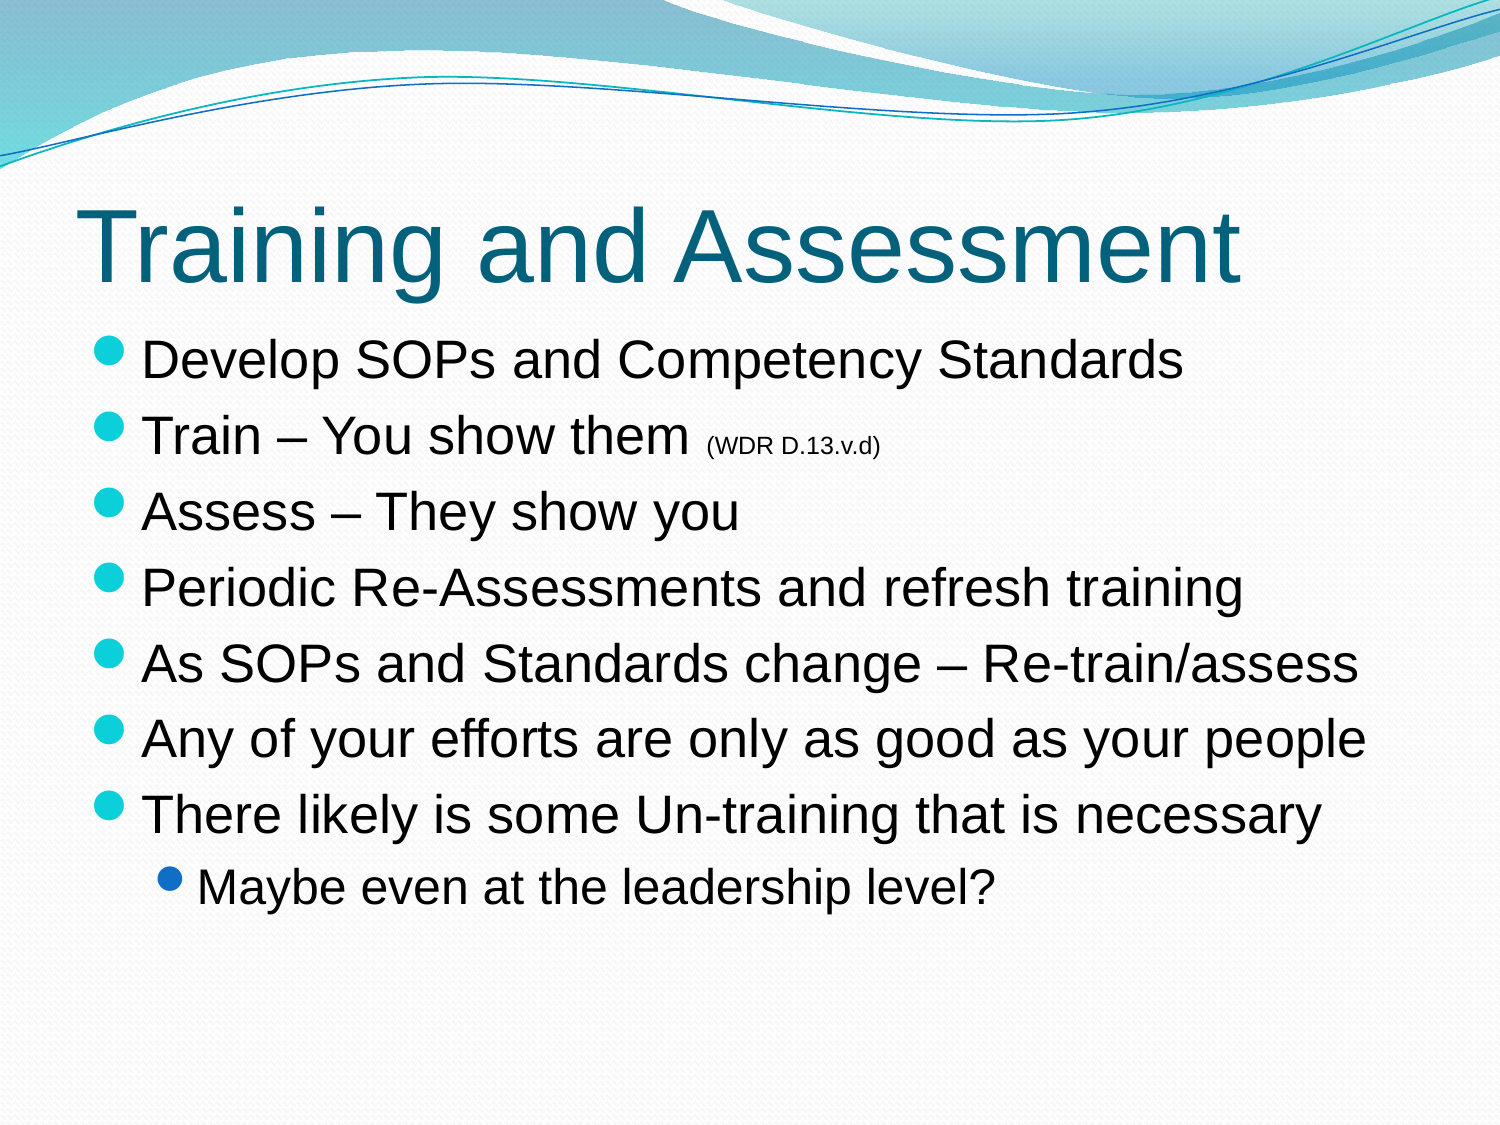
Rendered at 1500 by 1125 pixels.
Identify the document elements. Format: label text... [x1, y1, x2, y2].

list Develop SOPs and Competency Standards Train – You show them (WDR D.13.v.d) Assess – They show you Periodic Re-Assessments and refresh training As SOPs and Standards change – Re-train/assess Any of your efforts are only as good as your people There likely is some Un-training that is necessary Maybe even at the leadership level? [75, 317, 1425, 1038]
title Training and Assessment [75, 115, 1425, 303]
